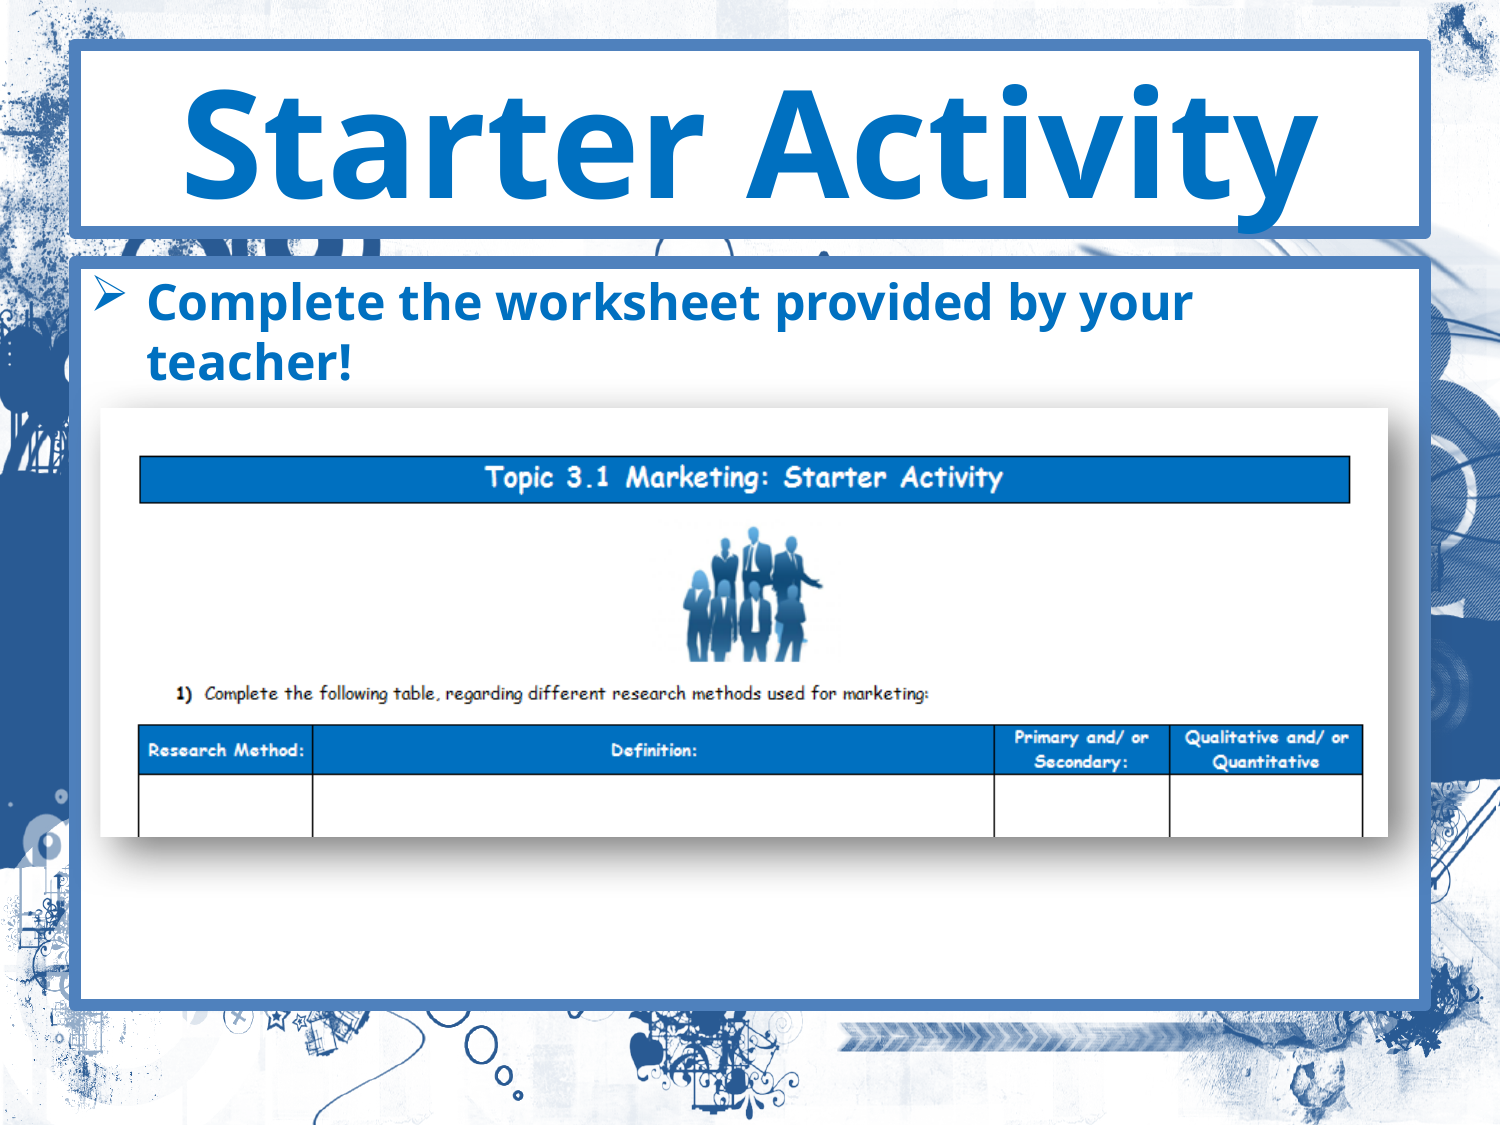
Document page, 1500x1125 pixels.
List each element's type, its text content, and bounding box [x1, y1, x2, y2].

picture [100, 408, 1389, 837]
list Complete the worksheet provided by your teacher! [73, 260, 1427, 1007]
title Starter Activity [73, 43, 1427, 235]
